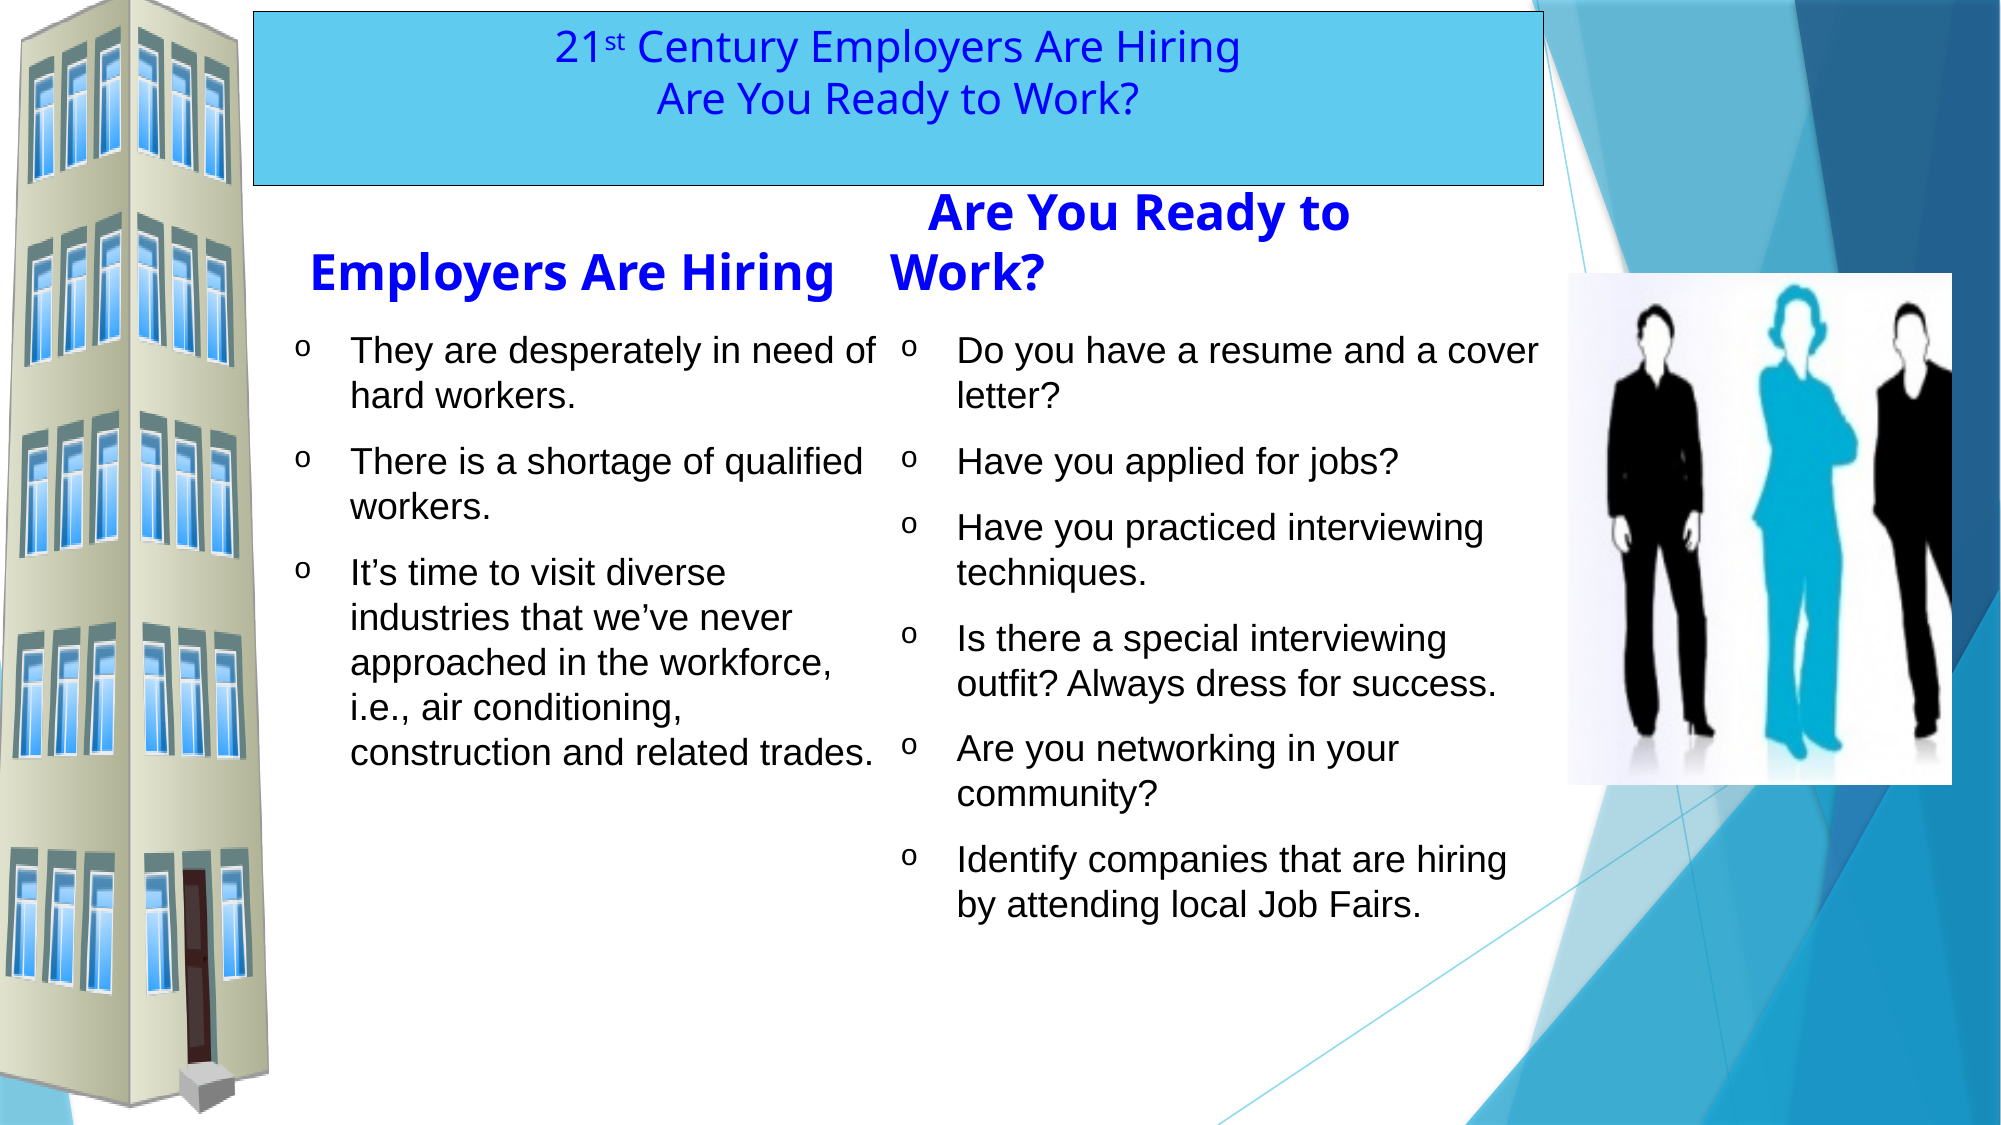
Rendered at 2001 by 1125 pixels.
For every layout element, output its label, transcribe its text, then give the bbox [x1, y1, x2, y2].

list Employers Are Hiring [275, 213, 875, 309]
picture [0, 0, 269, 1114]
list Do you have a resume and a cover letter? Have you applied for jobs? Have you practiced interviewing techniques. Is there a special interviewing outfit? Always dress for success. Are you networking in your community? Identify companies that are hiring by attending local Job Fairs. [885, 318, 1568, 861]
list Are You Ready to Work? [875, 213, 1520, 309]
title 21st Century Employers Are Hiring Are You Ready to Work? [275, 11, 1544, 186]
picture [1567, 272, 1953, 786]
list They are desperately in need of hard workers. There is a shortage of qualified workers. It’s time to visit diverse industries that we’ve never approached in the workforce, i.e., air conditioning, construction and related trades. [278, 318, 897, 974]
